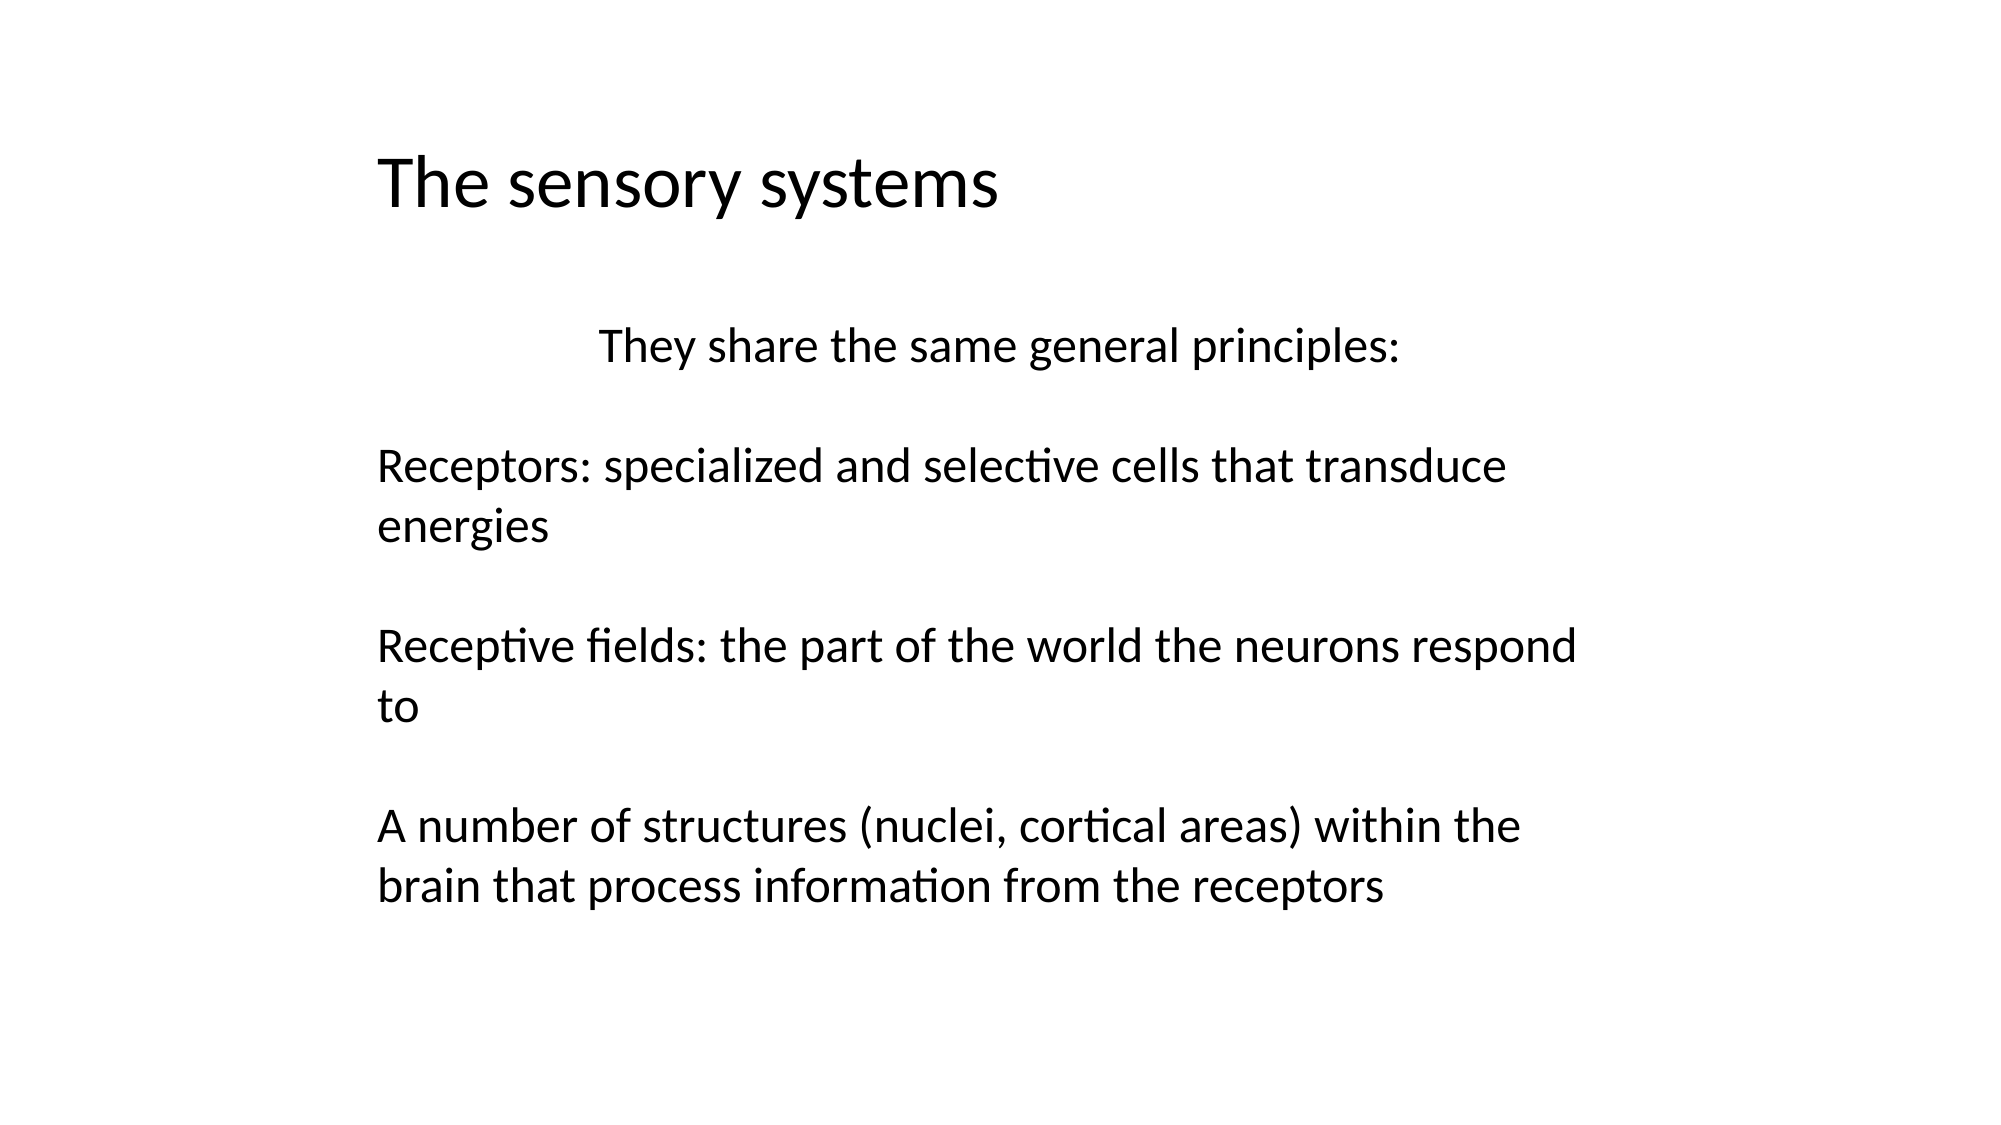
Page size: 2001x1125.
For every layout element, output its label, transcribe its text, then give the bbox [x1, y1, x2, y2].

text_box The sensory systems They share the same general principles: Receptors: specialized and selective cells that transduce energies Receptive fields: the part of the world the neurons respond to A number of structures (nuclei, cortical areas) within the brain that process information from the receptors [362, 125, 1638, 1041]
